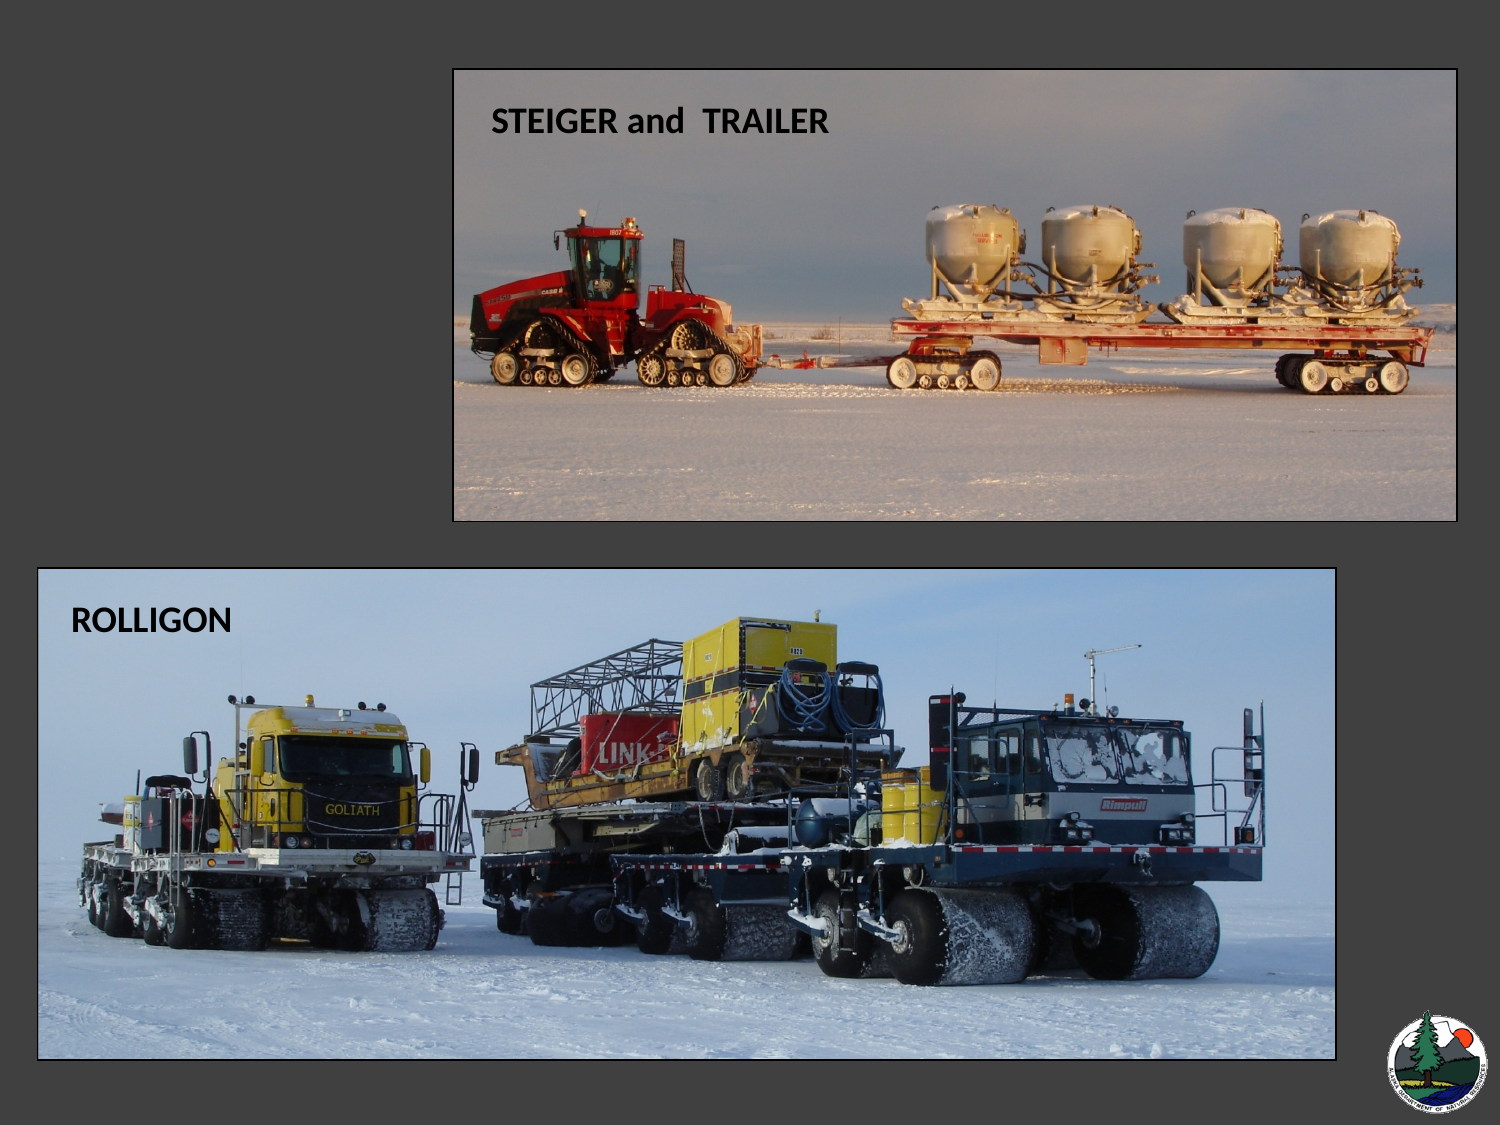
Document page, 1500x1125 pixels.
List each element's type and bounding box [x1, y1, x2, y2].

picture [453, 69, 1457, 521]
picture [1384, 1008, 1489, 1115]
picture [38, 568, 1336, 1060]
